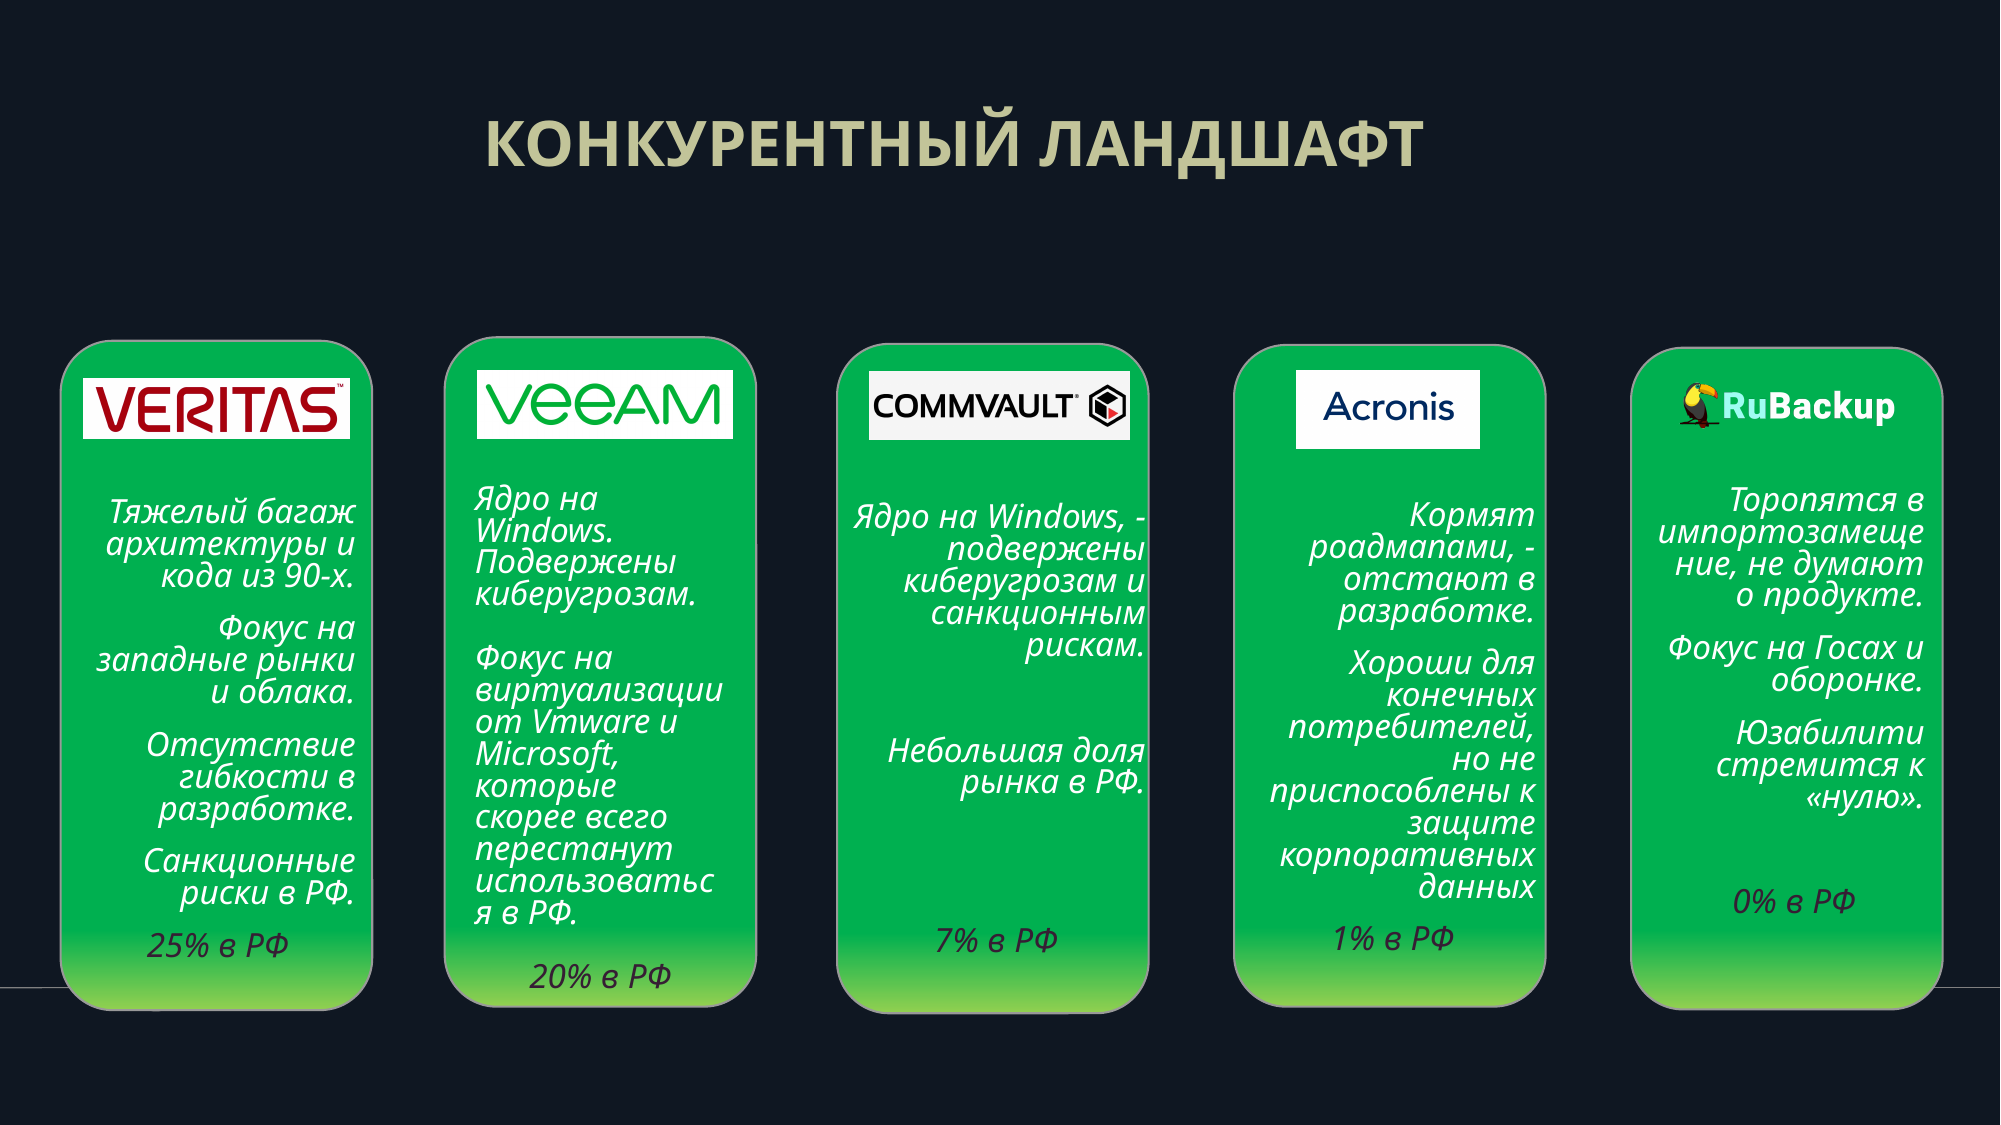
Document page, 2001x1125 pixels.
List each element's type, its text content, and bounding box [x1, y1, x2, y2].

list Кормят роадмапами, - отстают в разработке. Хороши для конечных потребителей, но не приспособлены к защите корпоративных данных 1% в РФ [1249, 500, 1536, 731]
picture [1296, 370, 1480, 449]
list Ядро на Windows, - подвержены киберугрозам и санкционным рискам. Небольшая доля рынка в РФ. 7% в РФ [846, 503, 1147, 929]
picture [83, 378, 350, 439]
list Тяжелый багаж архитектуры и кода из 90-х. Фокус на западные рынки и облака. Отсутствие гибкости в разработке. Санкционные риски в РФ. 25% в РФ [80, 497, 356, 728]
picture [869, 371, 1130, 440]
text_box [1233, 343, 1547, 1008]
text_box [836, 342, 1150, 1015]
picture [1678, 379, 1896, 432]
list Торопятся в импортозамещение, не думают о продукте. Фокус на Госах и оборонке. Юзабилити стремится к «нулю». 0% в РФ [1654, 485, 1925, 716]
text_box [1630, 346, 1944, 1011]
picture [476, 370, 733, 439]
title КОНКУРЕНТНЫЙ ЛАНДШАФТ [483, 64, 1602, 181]
text_box [59, 339, 374, 1012]
text_box Ядро на Windows. Подвержены киберугрозам. Фокус на виртуализации от Vmware и Microsoft, которые скорее всего перестанут использоваться в РФ. 20% в РФ [443, 336, 758, 1008]
